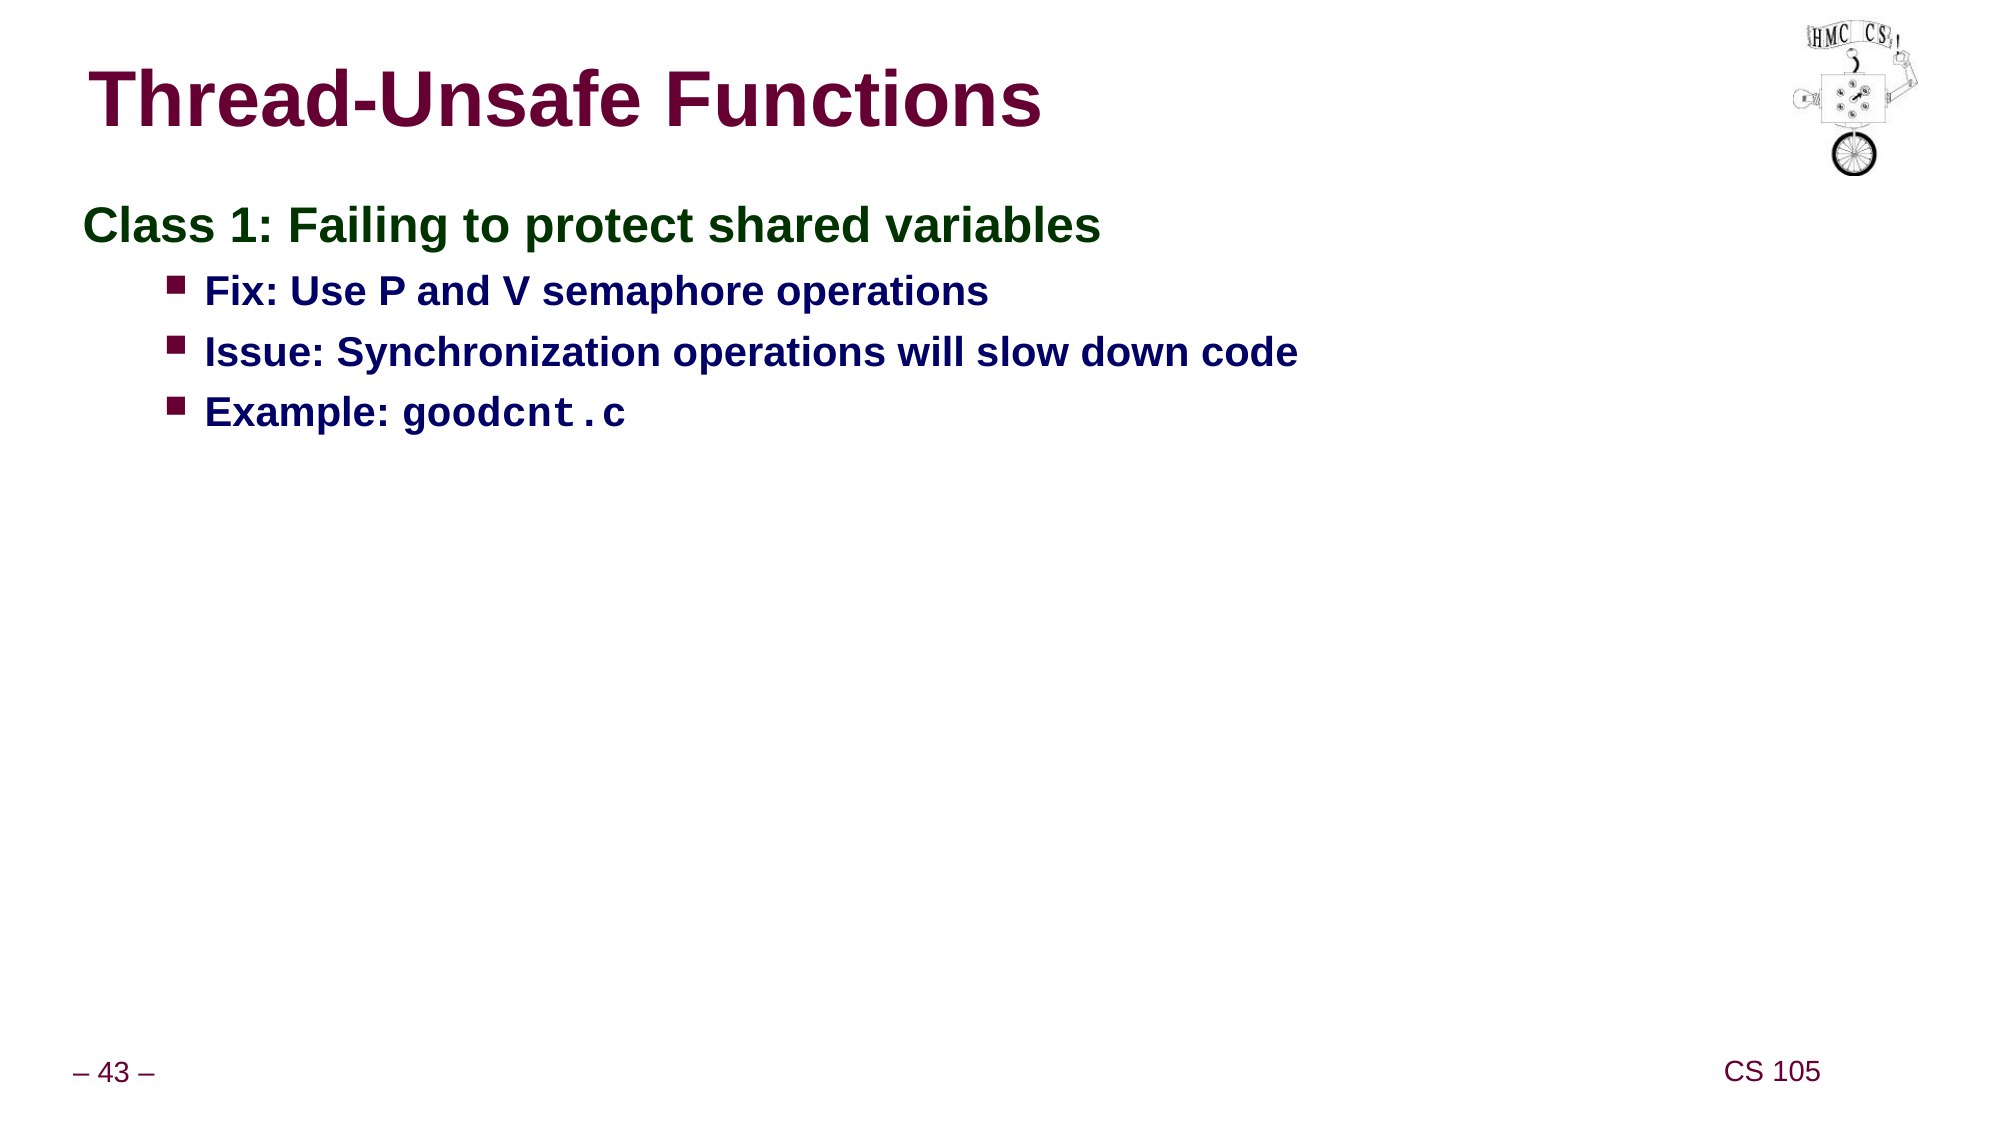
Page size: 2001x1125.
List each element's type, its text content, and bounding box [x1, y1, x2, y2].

list Class 1: Failing to protect shared variables Fix: Use P and V semaphore operations Issue: Synchronization operations will slow down code Example: goodcnt.c [67, 189, 1885, 1047]
picture [1793, 16, 1918, 176]
title Thread-Unsafe Functions [88, 40, 1652, 164]
